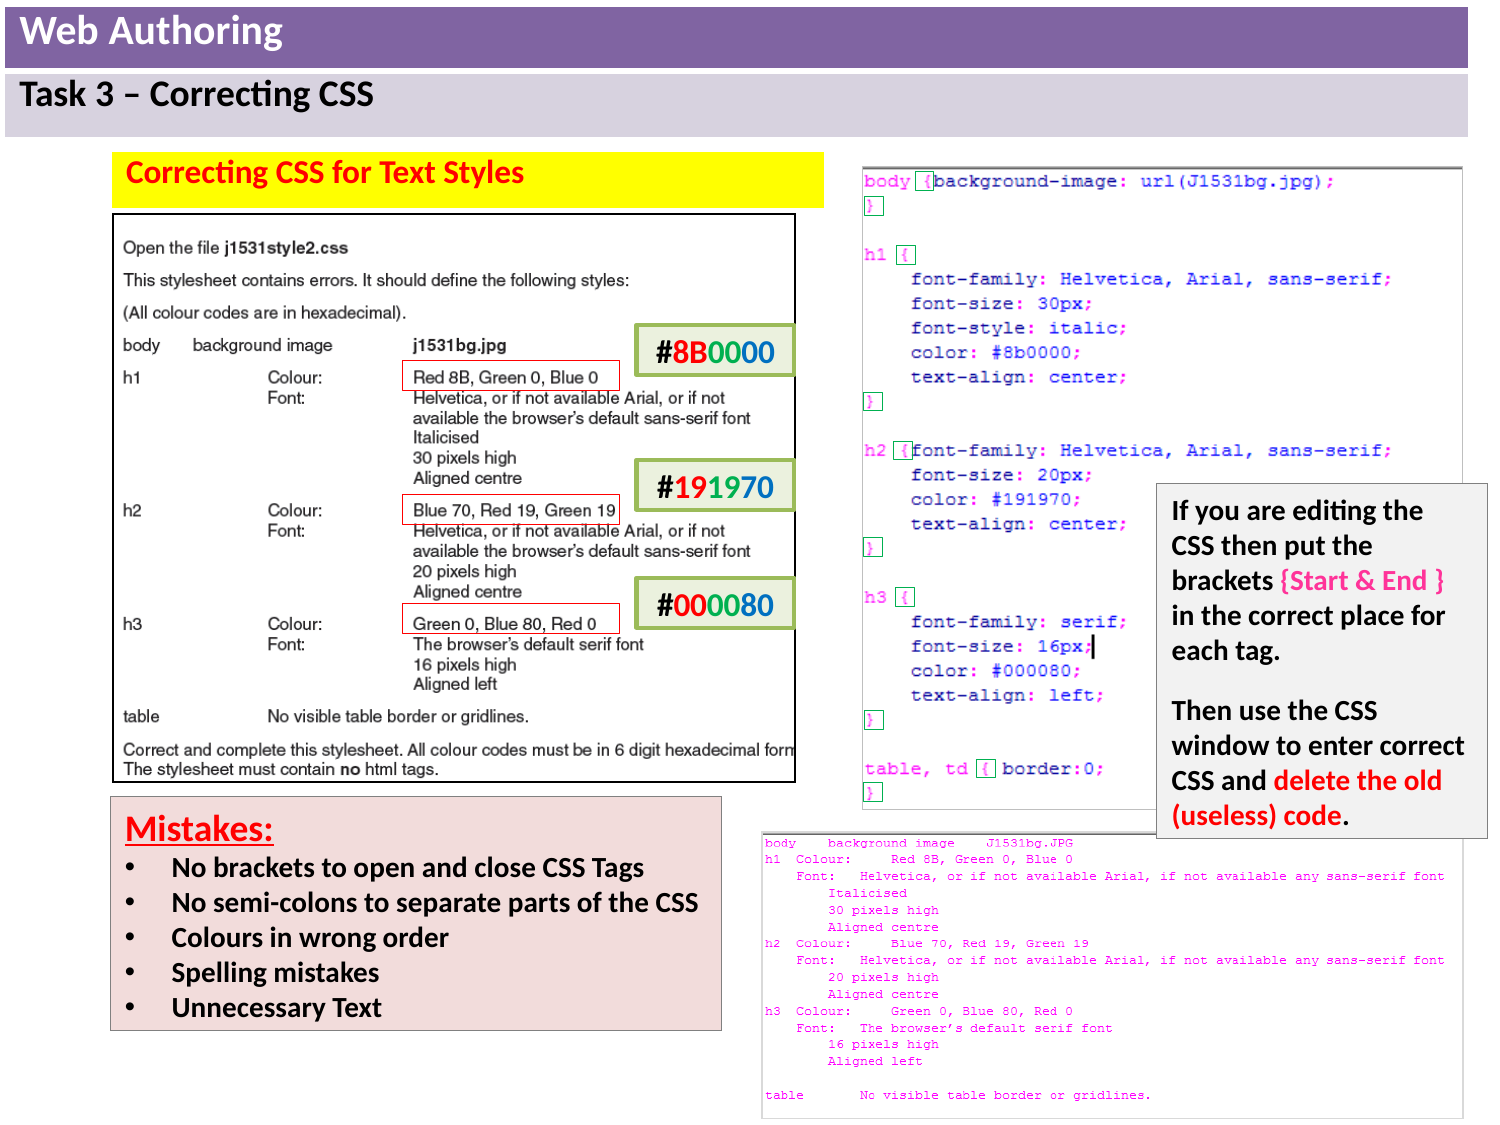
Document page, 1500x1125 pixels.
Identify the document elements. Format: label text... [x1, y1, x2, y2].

table_header Web Authoring [5, 7, 1468, 68]
text_box If you are editing the CSS then put the brackets {Start & End } in the correct place for each tag. Then use the CSS window to enter correct CSS and delete the old (useless) code. [1156, 483, 1488, 839]
text_box Mistakes: No brackets to open and close CSS Tags No semi-colons to separate parts of the CSS Colours in wrong order Spelling mistakes Unnecessary Text [110, 796, 722, 1031]
table_header Correcting CSS for Text Styles [112, 152, 824, 208]
picture [862, 166, 1463, 810]
picture [113, 214, 795, 782]
picture [762, 832, 1463, 1118]
table_cell Task 3 – Correcting CSS [5, 74, 1468, 137]
